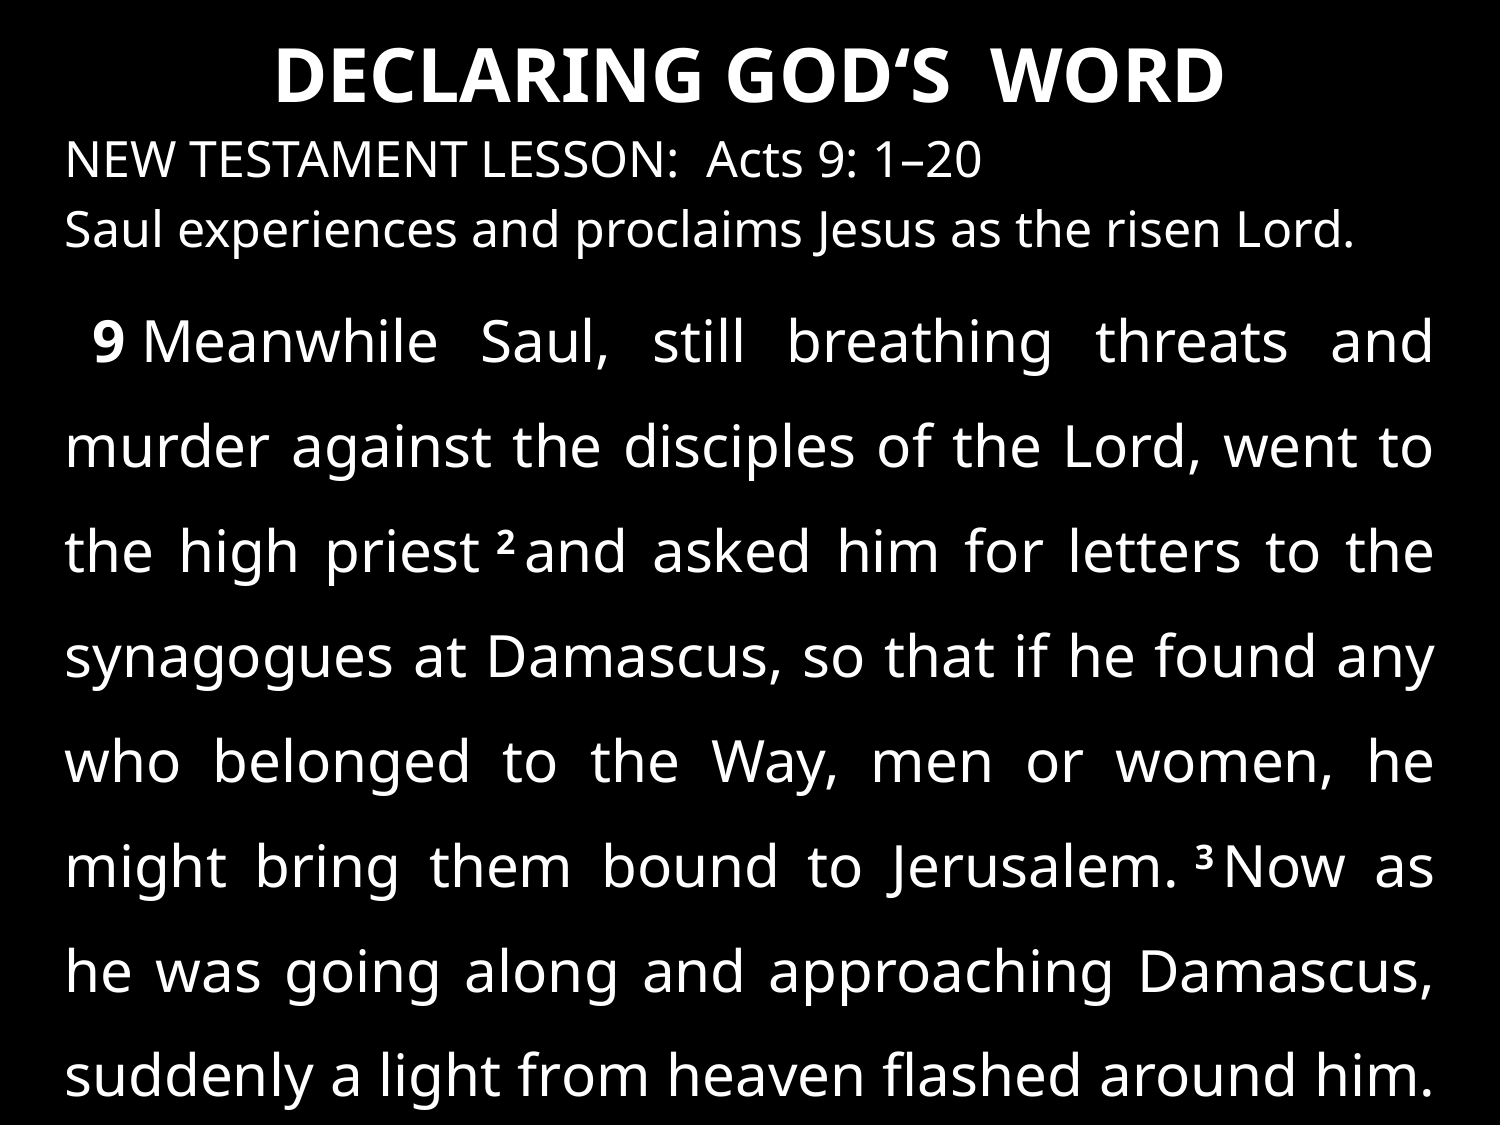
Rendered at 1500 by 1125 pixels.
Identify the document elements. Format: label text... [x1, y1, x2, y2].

text_box DECLARING GOD‘S WORD NEW TESTAMENT LESSON: Acts 9: 1–20 Saul experiences and proclaims Jesus as the risen Lord. 9 Meanwhile Saul, still breathing threats and murder against the disciples of the Lord, went to the high priest 2 and asked him for letters to the synagogues at Damascus, so that if he found any who belonged to the Way, men or women, he might bring them bound to Jerusalem. 3 Now as he was going along and approaching Damascus, suddenly a light from heaven flashed around him. . . . [50, 0, 1450, 1125]
